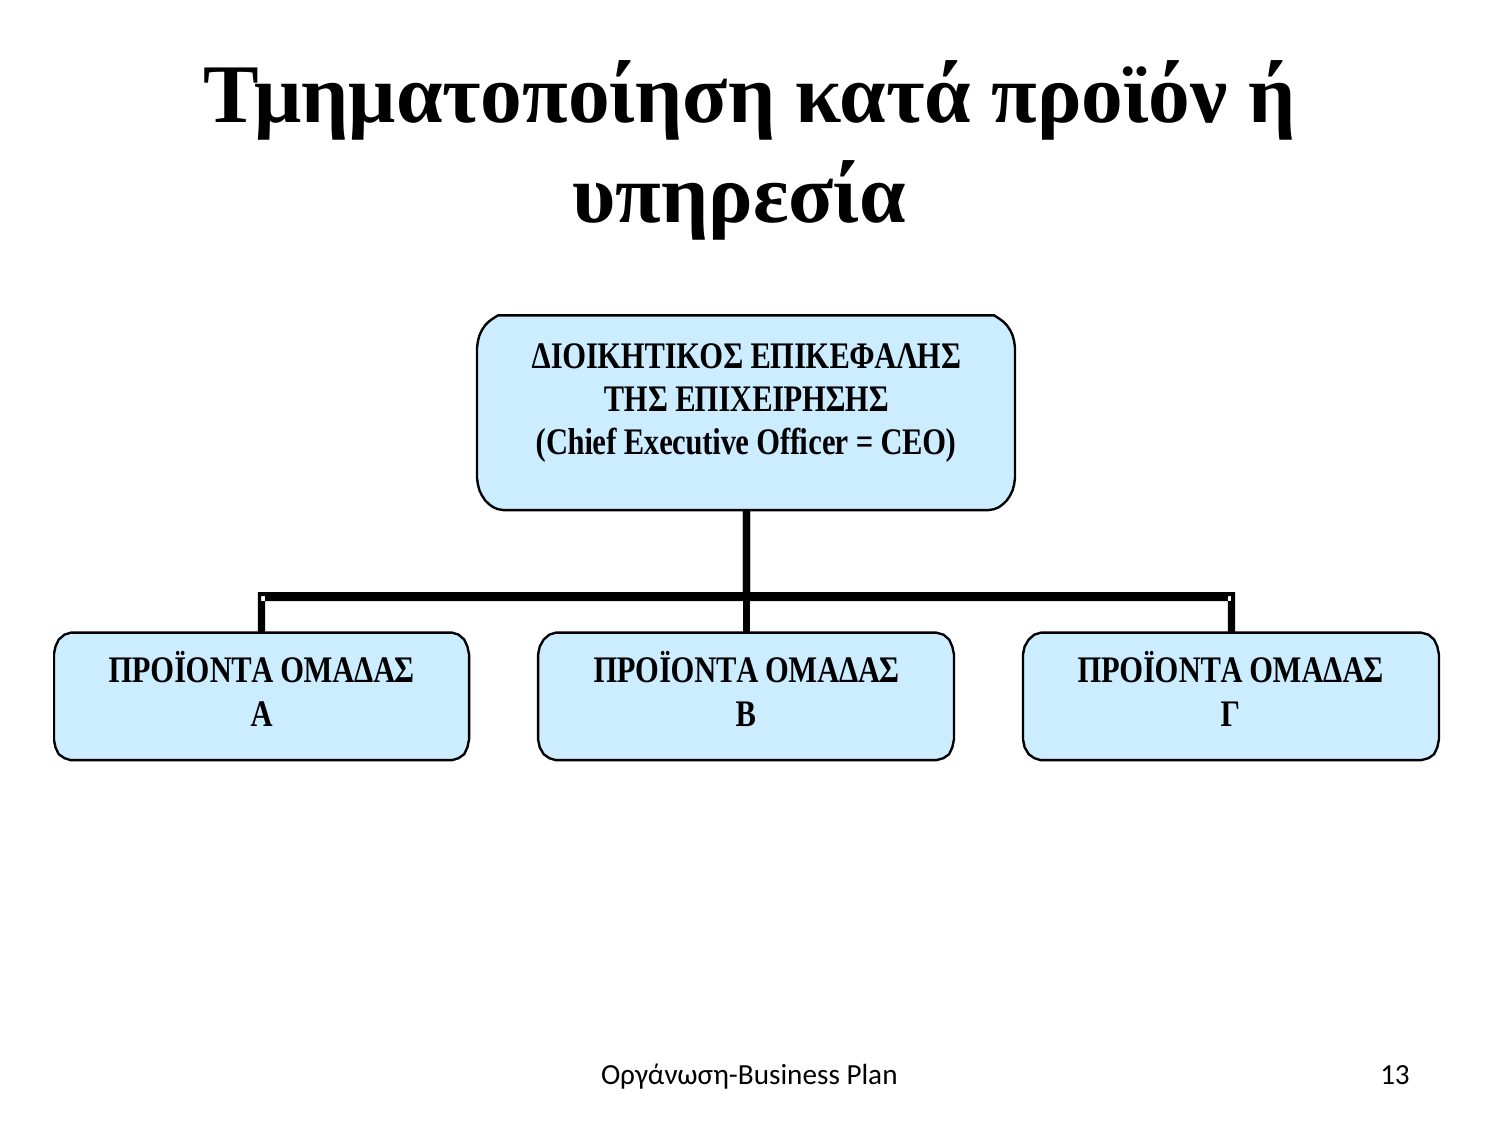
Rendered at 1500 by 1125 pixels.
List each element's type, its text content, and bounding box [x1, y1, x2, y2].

slide_number 13 [1074, 1042, 1425, 1103]
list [52, 314, 1441, 835]
title Τμηματοποίηση κατά προϊόν ή υπηρεσία [75, 45, 1425, 233]
footer Οργάνωση-Business Plan [500, 1042, 998, 1103]
